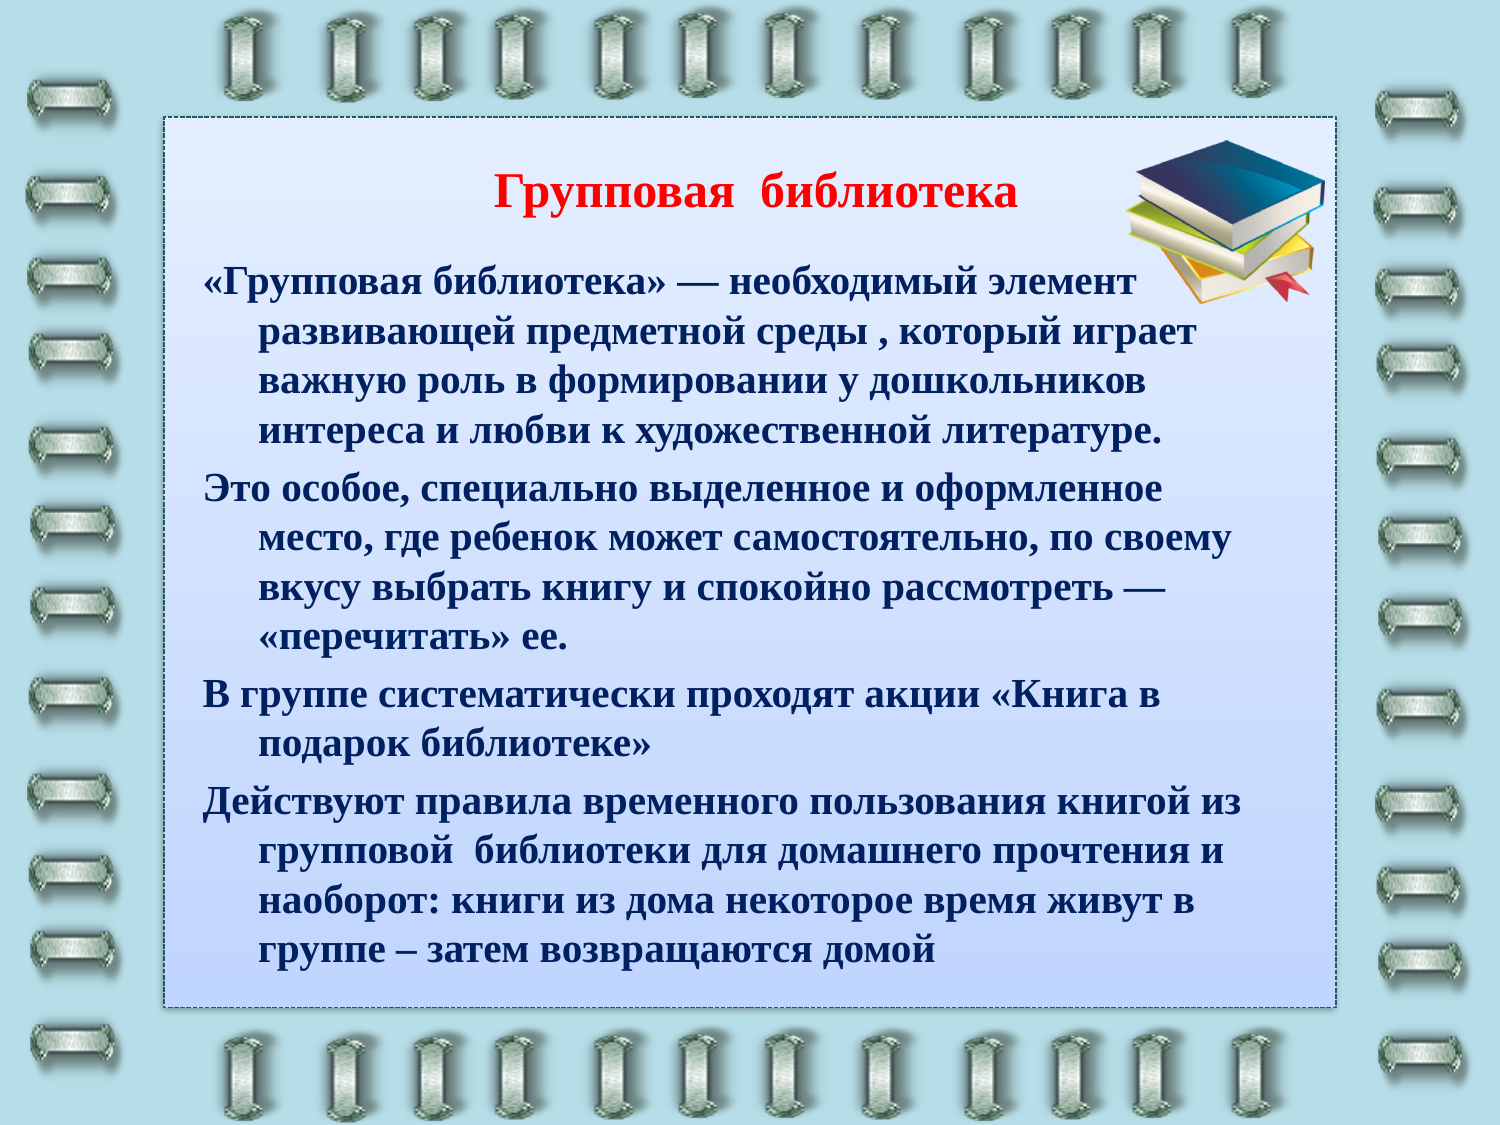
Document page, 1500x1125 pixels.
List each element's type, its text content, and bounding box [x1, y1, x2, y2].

picture [23, 35, 129, 1090]
list «Групповая библиотека» — необходимый элемент развивающей предметной среды , который играет важную роль в формировании у дошкольников интереса и любви к художественной литературе. Это особое, специально выделенное и оформленное место, где ребенок может самостоятельно, по своему вкусу выбрать книгу и спокойно рассмотреть — «перечитать» ее. В группе систематически проходят акции «Книга в подарок библиотеке» Действуют правила временного пользования книгой из групповой библиотеки для домашнего прочтения и наоборот: книги из дома некоторое время живут в группе – затем возвращаются домой [187, 246, 1301, 985]
picture [1371, 46, 1476, 1102]
picture [177, 0, 1300, 104]
picture [1124, 140, 1325, 304]
picture [177, 1021, 1300, 1124]
title Групповая библиотека [199, 117, 1301, 246]
